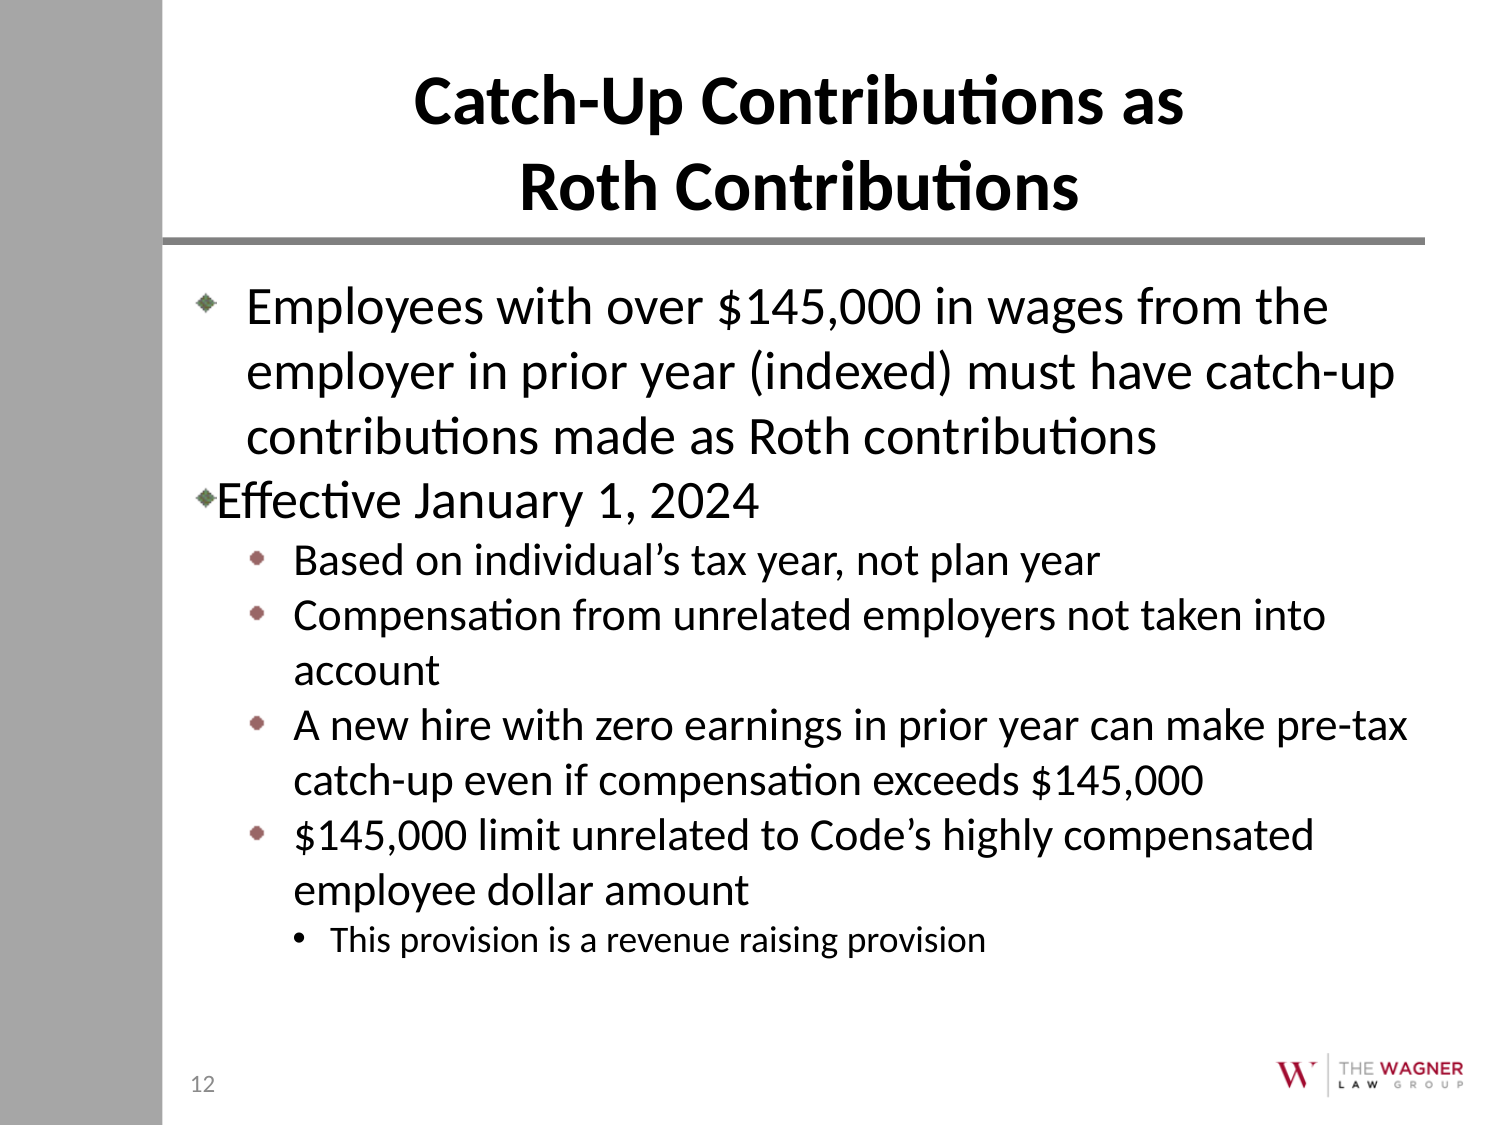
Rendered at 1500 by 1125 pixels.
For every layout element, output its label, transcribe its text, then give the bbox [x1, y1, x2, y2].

picture [189, 484, 217, 511]
list Employees with over $145,000 in wages from the employer in prior year (indexed) must have catch-up contributions made as Roth contributions Effective January 1, 2024 Based on individual’s tax year, not plan year Compensation from unrelated employers not taken into account A new hire with zero earnings in prior year can make pre-tax catch-up even if compensation exceeds $145,000 $145,000 limit unrelated to Code’s highly compensated employee dollar amount This provision is a revenue raising provision [174, 262, 1426, 963]
title Catch-Up Contributions as Roth Contributions [174, 44, 1426, 233]
picture [246, 545, 271, 570]
picture [246, 600, 271, 625]
picture [246, 820, 271, 845]
picture [1275, 1052, 1464, 1098]
slide_number 12 [174, 1052, 313, 1113]
picture [246, 710, 271, 735]
picture [189, 289, 217, 316]
